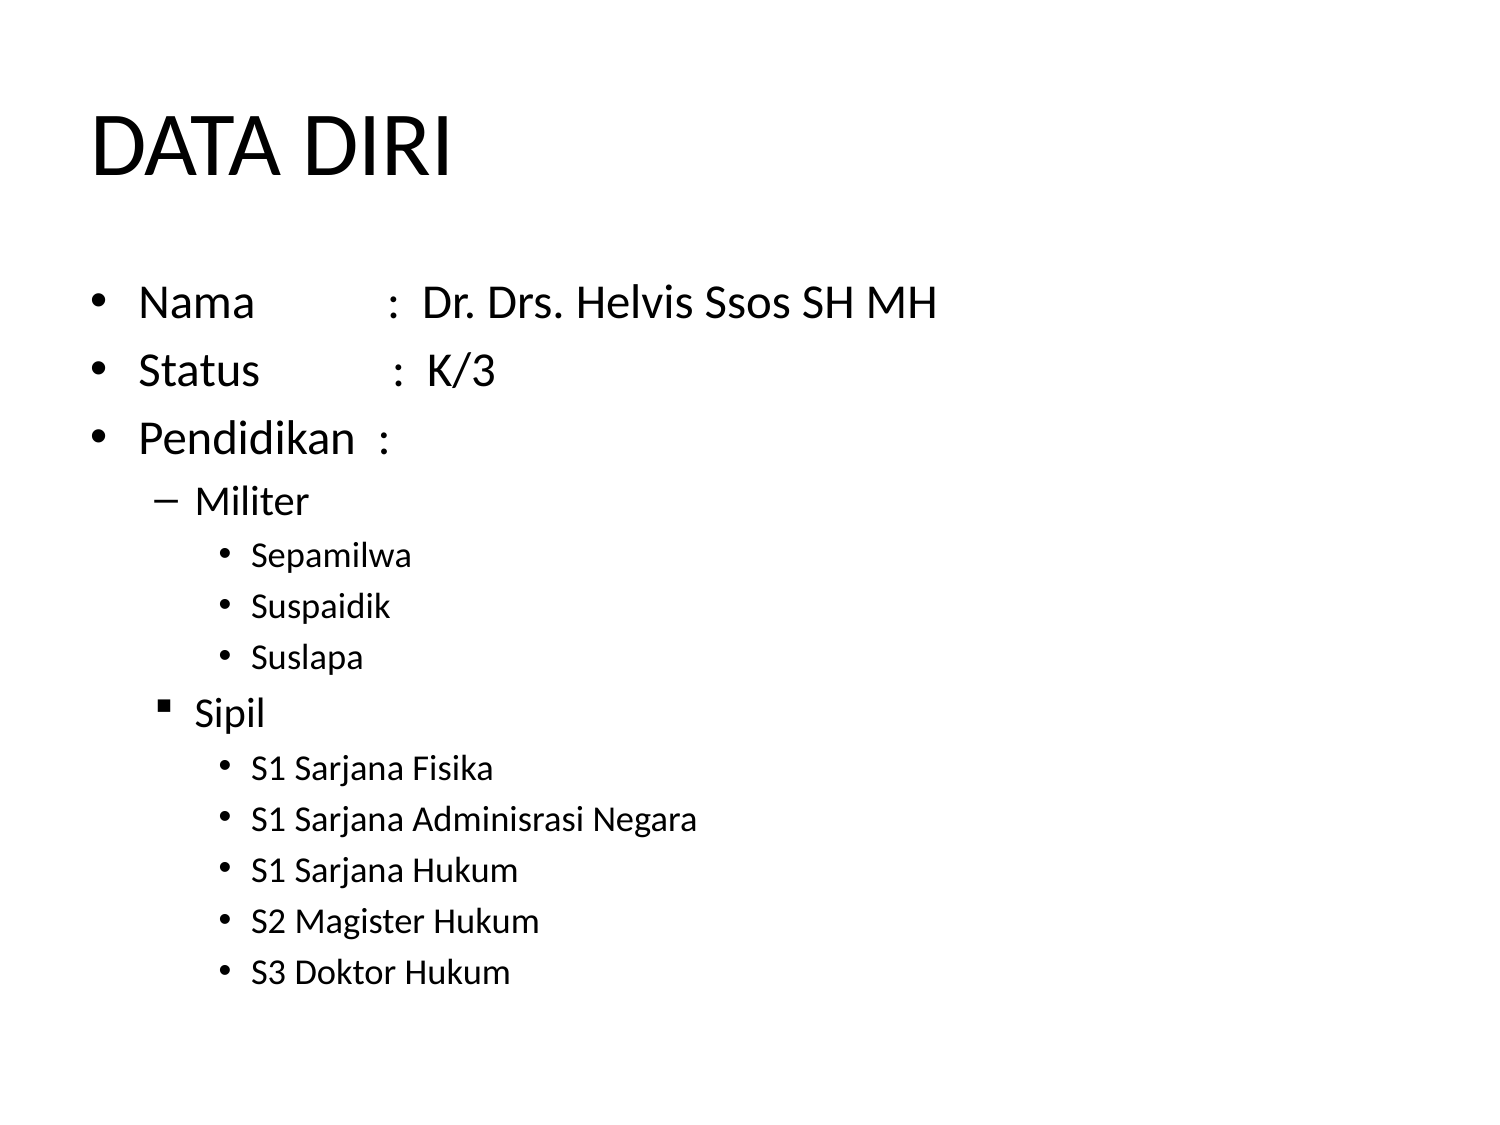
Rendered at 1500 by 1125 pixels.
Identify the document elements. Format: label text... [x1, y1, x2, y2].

title DATA DIRI [75, 45, 1425, 233]
list Nama : Dr. Drs. Helvis Ssos SH MH Status : K/3 Pendidikan : Militer Sepamilwa Suspaidik Suslapa Sipil S1 Sarjana Fisika S1 Sarjana Adminisrasi Negara S1 Sarjana Hukum S2 Magister Hukum S3 Doktor Hukum [75, 262, 1425, 1005]
